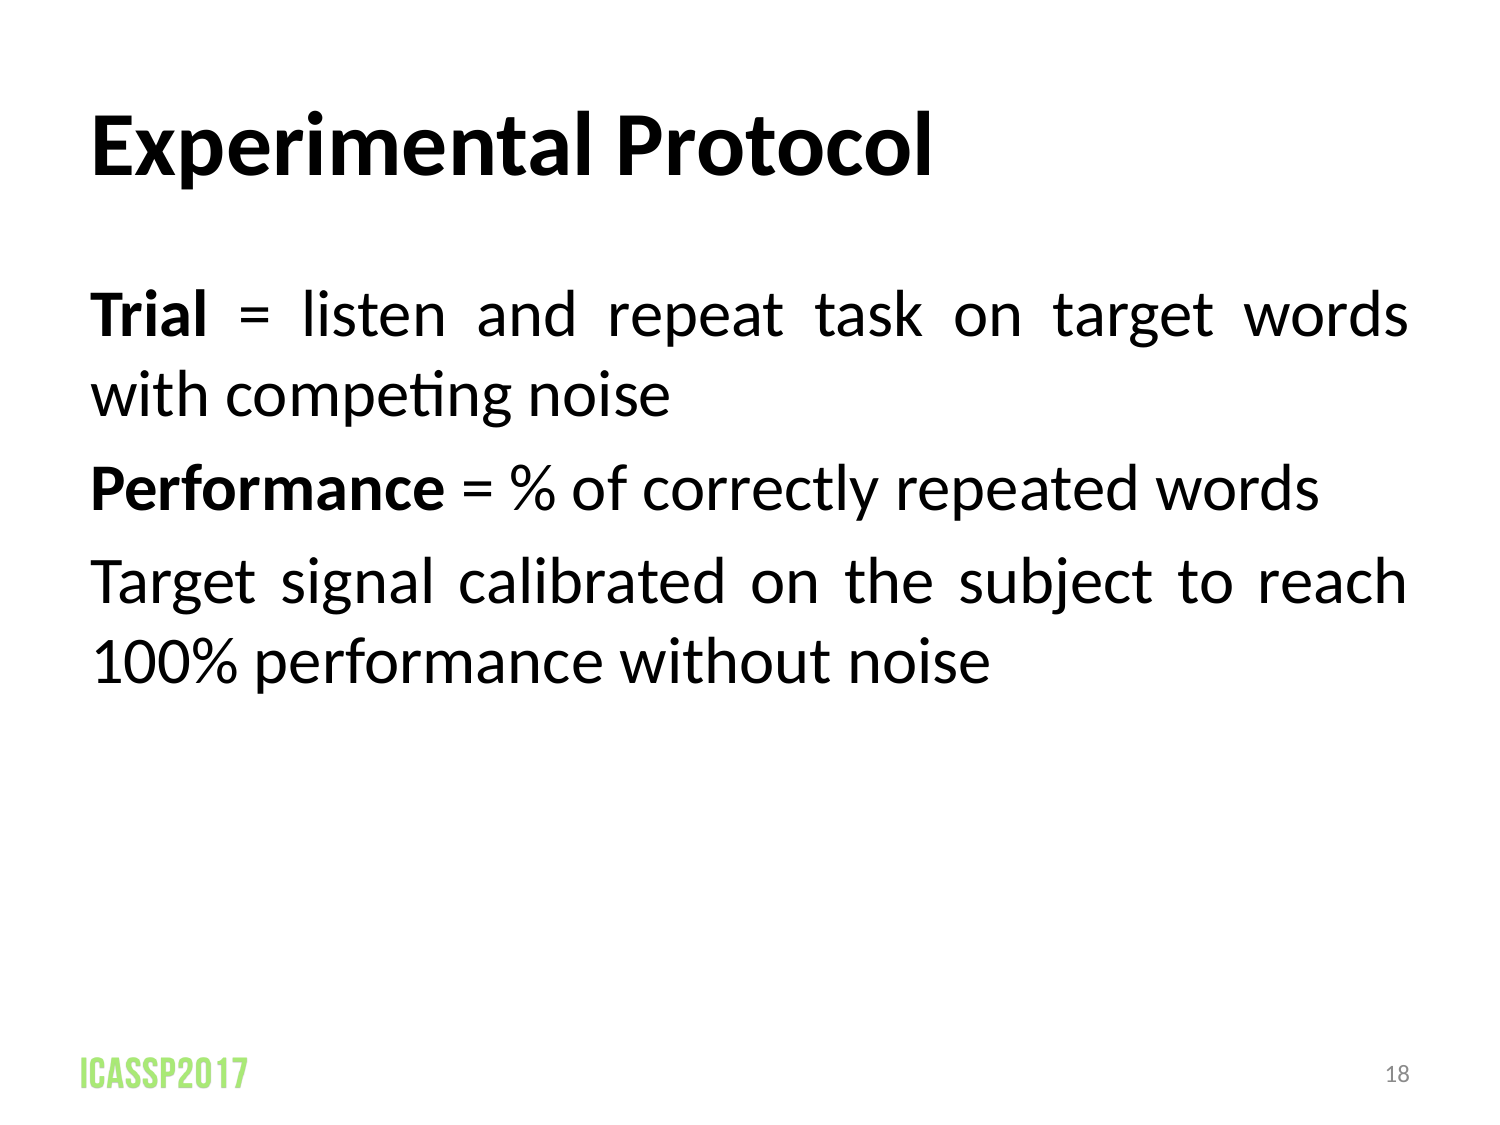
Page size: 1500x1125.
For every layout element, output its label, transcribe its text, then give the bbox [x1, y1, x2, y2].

picture [76, 1052, 252, 1094]
title Experimental Protocol [75, 45, 1425, 233]
list Trial = listen and repeat task on target words with competing noise Performance = % of correctly repeated words Target signal calibrated on the subject to reach 100% performance without noise [75, 262, 1425, 1005]
slide_number 18 [1074, 1042, 1425, 1103]
